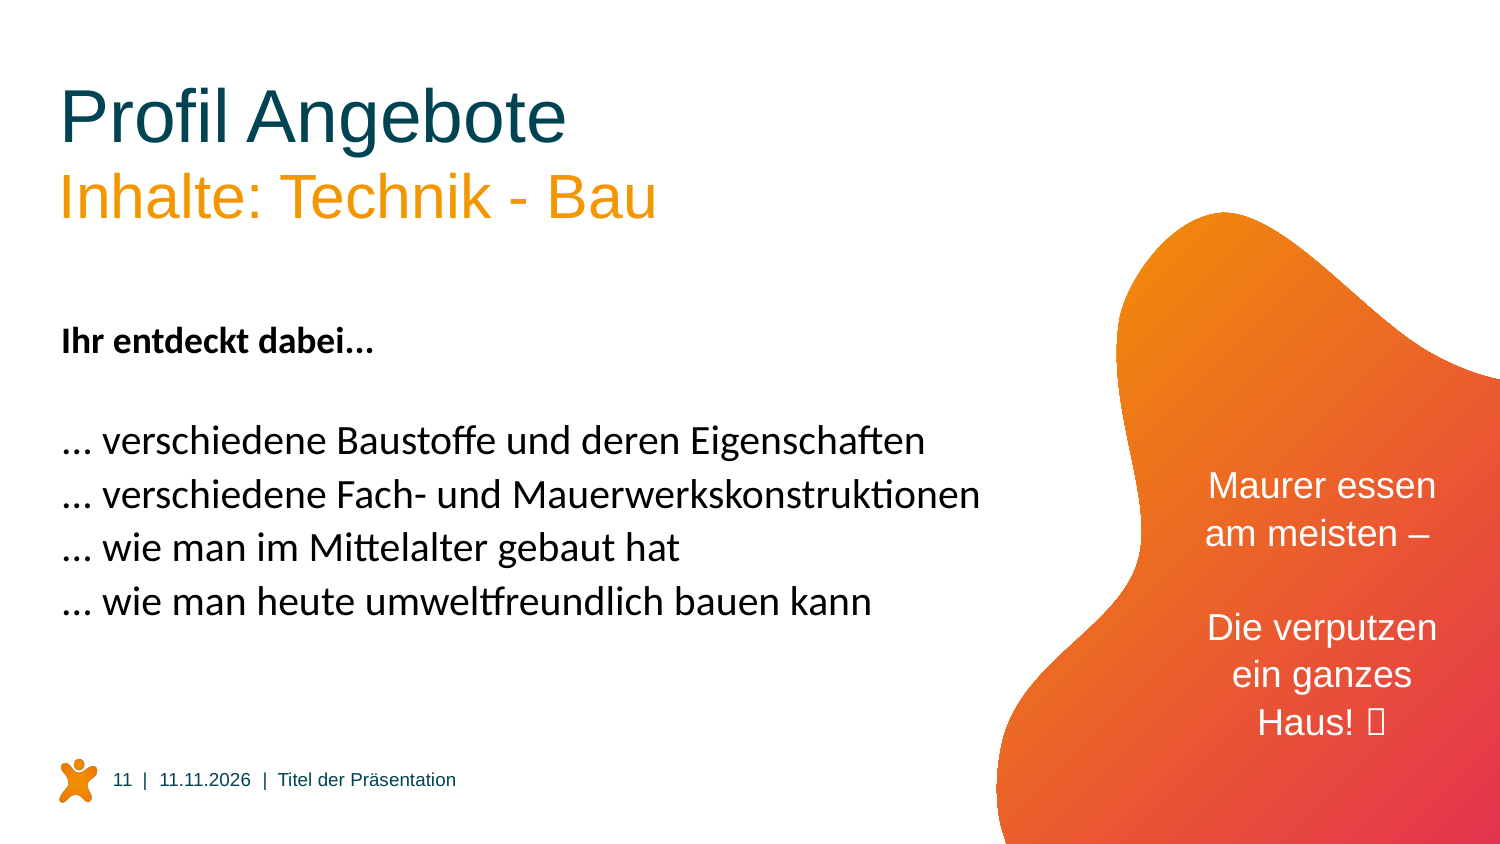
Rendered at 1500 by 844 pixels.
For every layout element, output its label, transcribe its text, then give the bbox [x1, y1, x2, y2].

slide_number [148, 764, 262, 794]
title Profil Angebote [59, 67, 1441, 151]
picture [51, 749, 107, 812]
slide_number 11 | [94, 764, 148, 794]
list Inhalte: Technik - Bau [58, 156, 1441, 227]
text_box Ihr entdeckt dabei... ... verschiedene Baustoffe und deren Eigenschaften ... verschiedene Fach- und Mauerwerkskonstruktionen ... wie man im Mittelalter gebaut hat ... wie man heute umweltfreundlich bauen kann [46, 305, 1128, 631]
footer | Titel der Präsentation [262, 764, 795, 794]
text_box Maurer essen am meisten – Die verputzen ein ganzes Haus!  [996, 212, 1500, 844]
